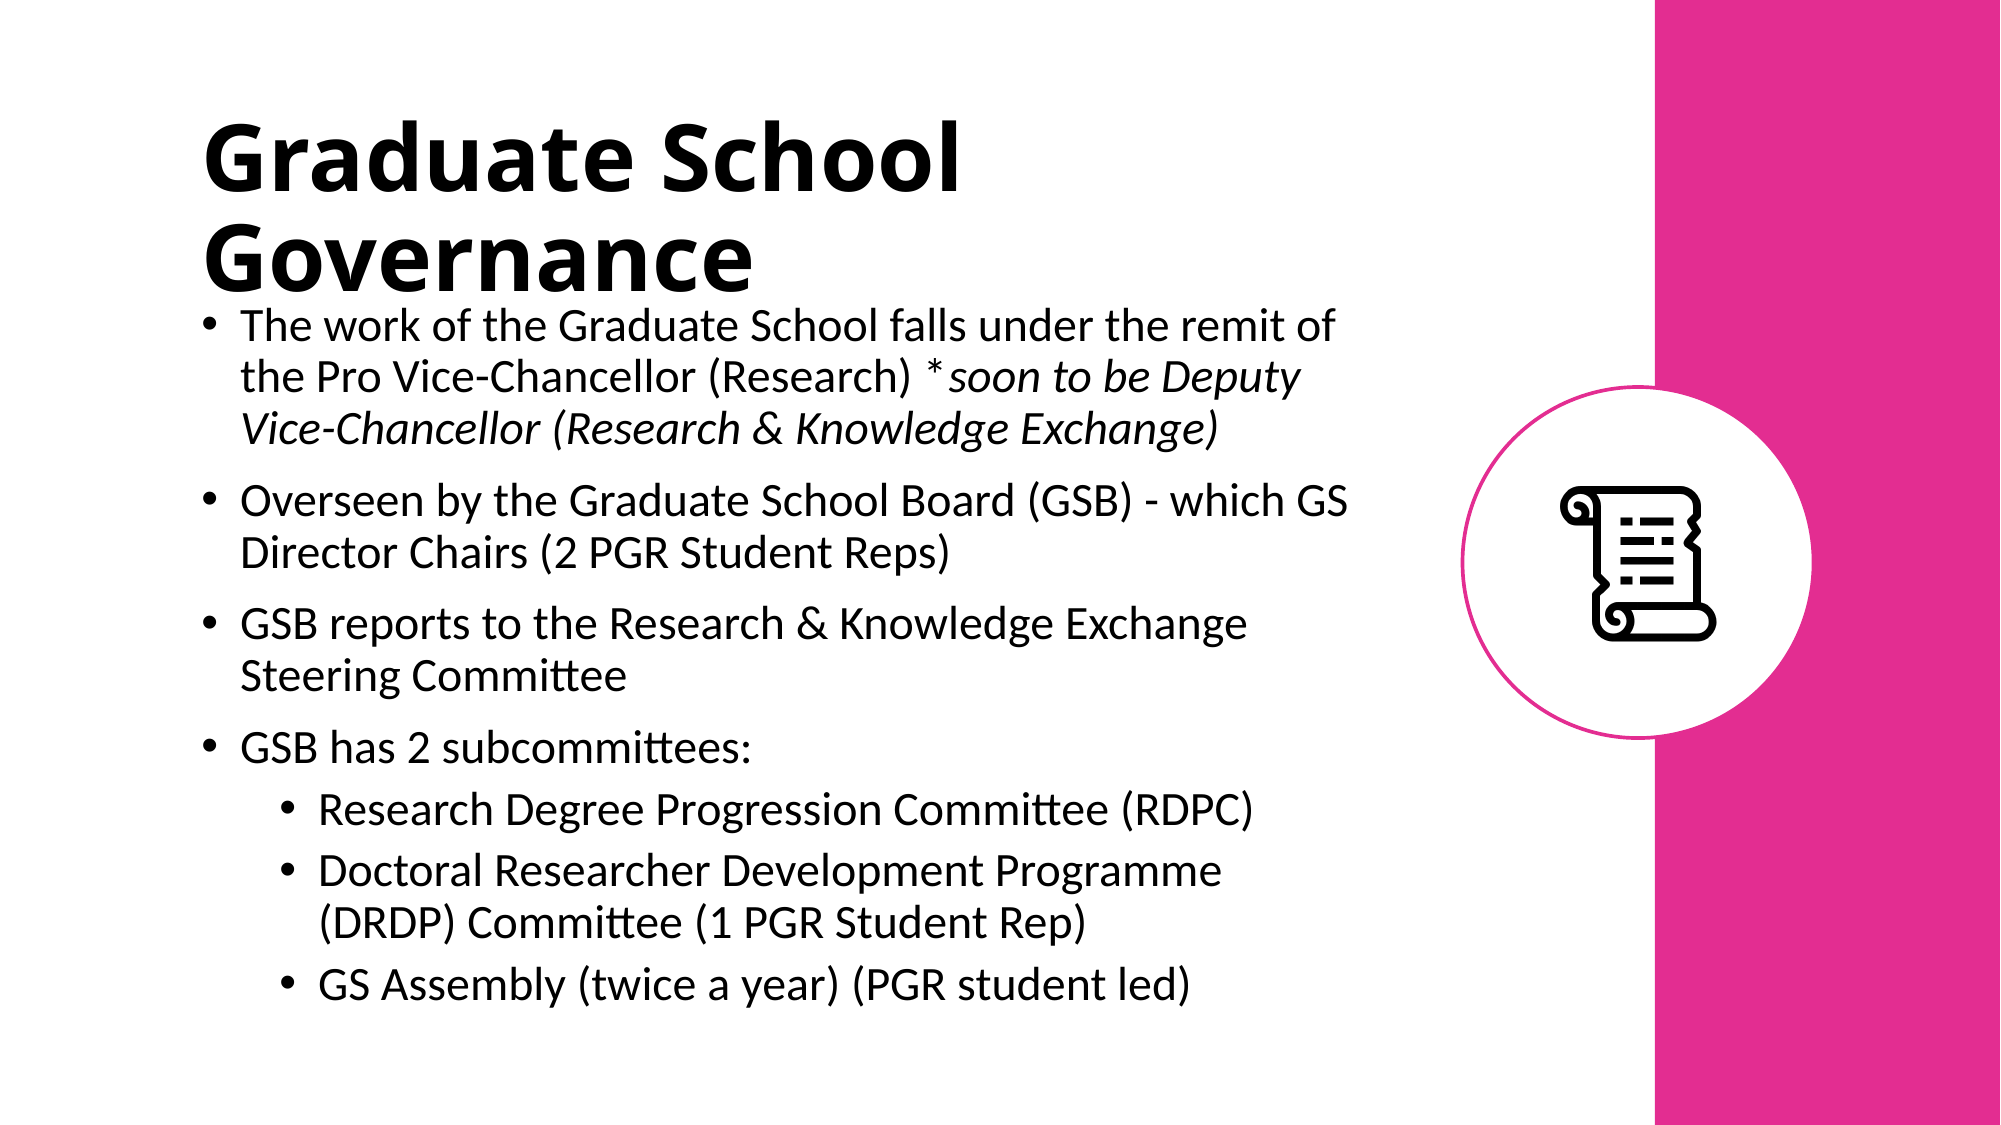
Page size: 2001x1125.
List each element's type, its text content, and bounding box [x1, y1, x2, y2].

picture [1544, 468, 1732, 657]
title Graduate School Governance [186, 102, 1413, 321]
list The work of the Graduate School falls under the remit of the Pro Vice-Chancellor (Research) *soon to be Deputy Vice-Chancellor (Research & Knowledge Exchange) Overseen by the Graduate School Board (GSB) - which GS Director Chairs (2 PGR Student Reps) GSB reports to the Research & Knowledge Exchange Steering Committee GSB has 2 subcommittees: Research Degree Progression Committee (RDPC) Doctoral Researcher Development Programme (DRDP) Committee (1 PGR Student Rep) GS Assembly (twice a year) (PGR student led) [186, 288, 1381, 1023]
text_box [1654, 0, 2000, 1125]
text_box [1461, 385, 1815, 740]
